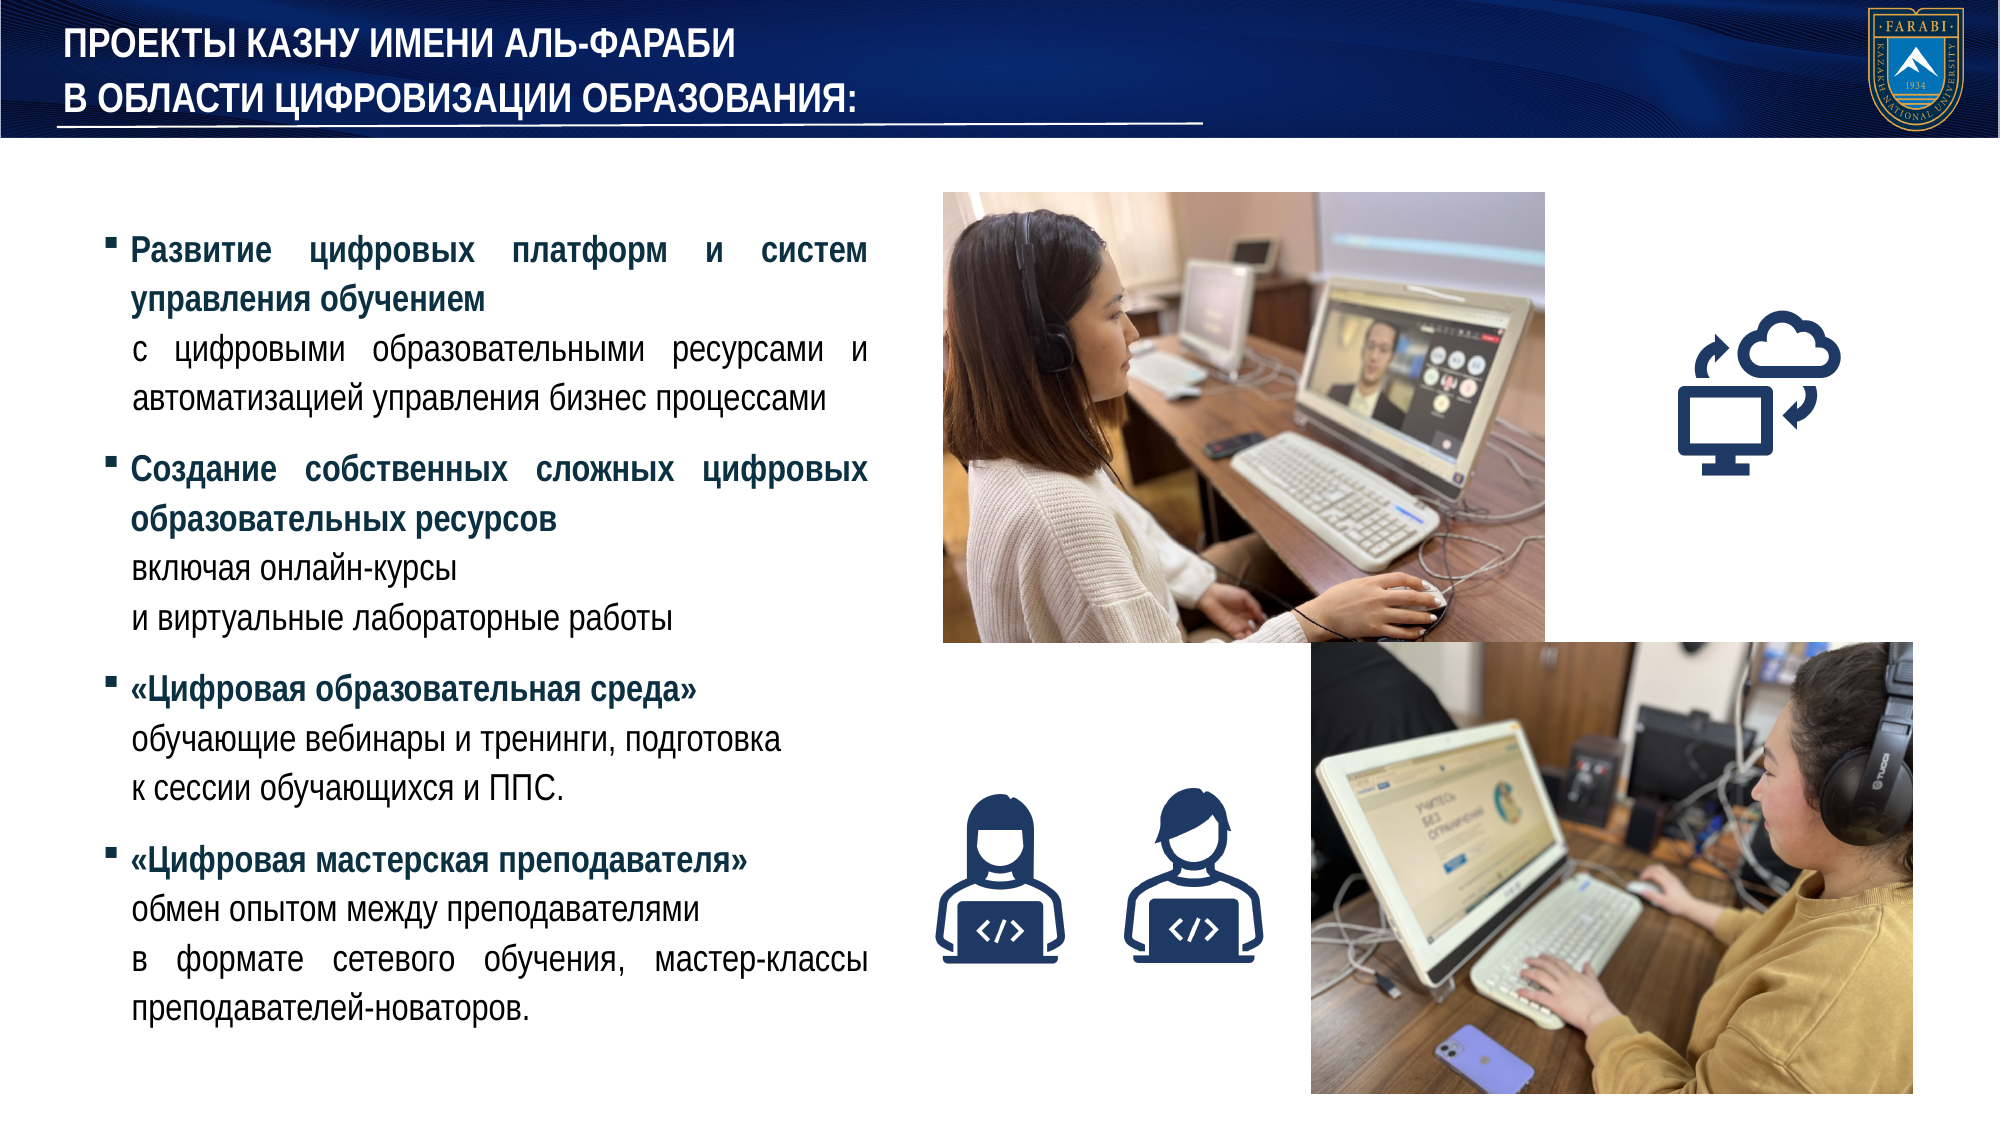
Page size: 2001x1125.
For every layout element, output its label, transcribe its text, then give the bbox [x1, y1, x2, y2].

picture [904, 768, 1293, 968]
picture [1861, 0, 1971, 137]
picture [943, 192, 1913, 1094]
text_box Развитие цифровых платформ и систем управления обучением с цифровыми образовательными ресурсами и автоматизацией управления бизнес процессами Создание собственных сложных цифровых образовательных ресурсов включая онлайн-курсы и виртуальные лабораторные работы «Цифровая образовательная среда» обучающие вебинары и тренинги, подготовка к сессии обучающихся и ППС. «Цифровая мастерская преподавателя» обмен опытом между преподавателями в формате сетевого обучения, мастер-классы преподавателей-новаторов. [87, 192, 884, 756]
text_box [56, 122, 1204, 128]
picture [1663, 298, 1855, 489]
text_box ПРОЕКТЫ КАЗНУ ИМЕНИ АЛЬ-ФАРАБИ В ОБЛАСТИ ЦИФРОВИЗАЦИИ ОБРАЗОВАНИЯ: [48, 55, 1726, 124]
text_box [0, 0, 2000, 138]
